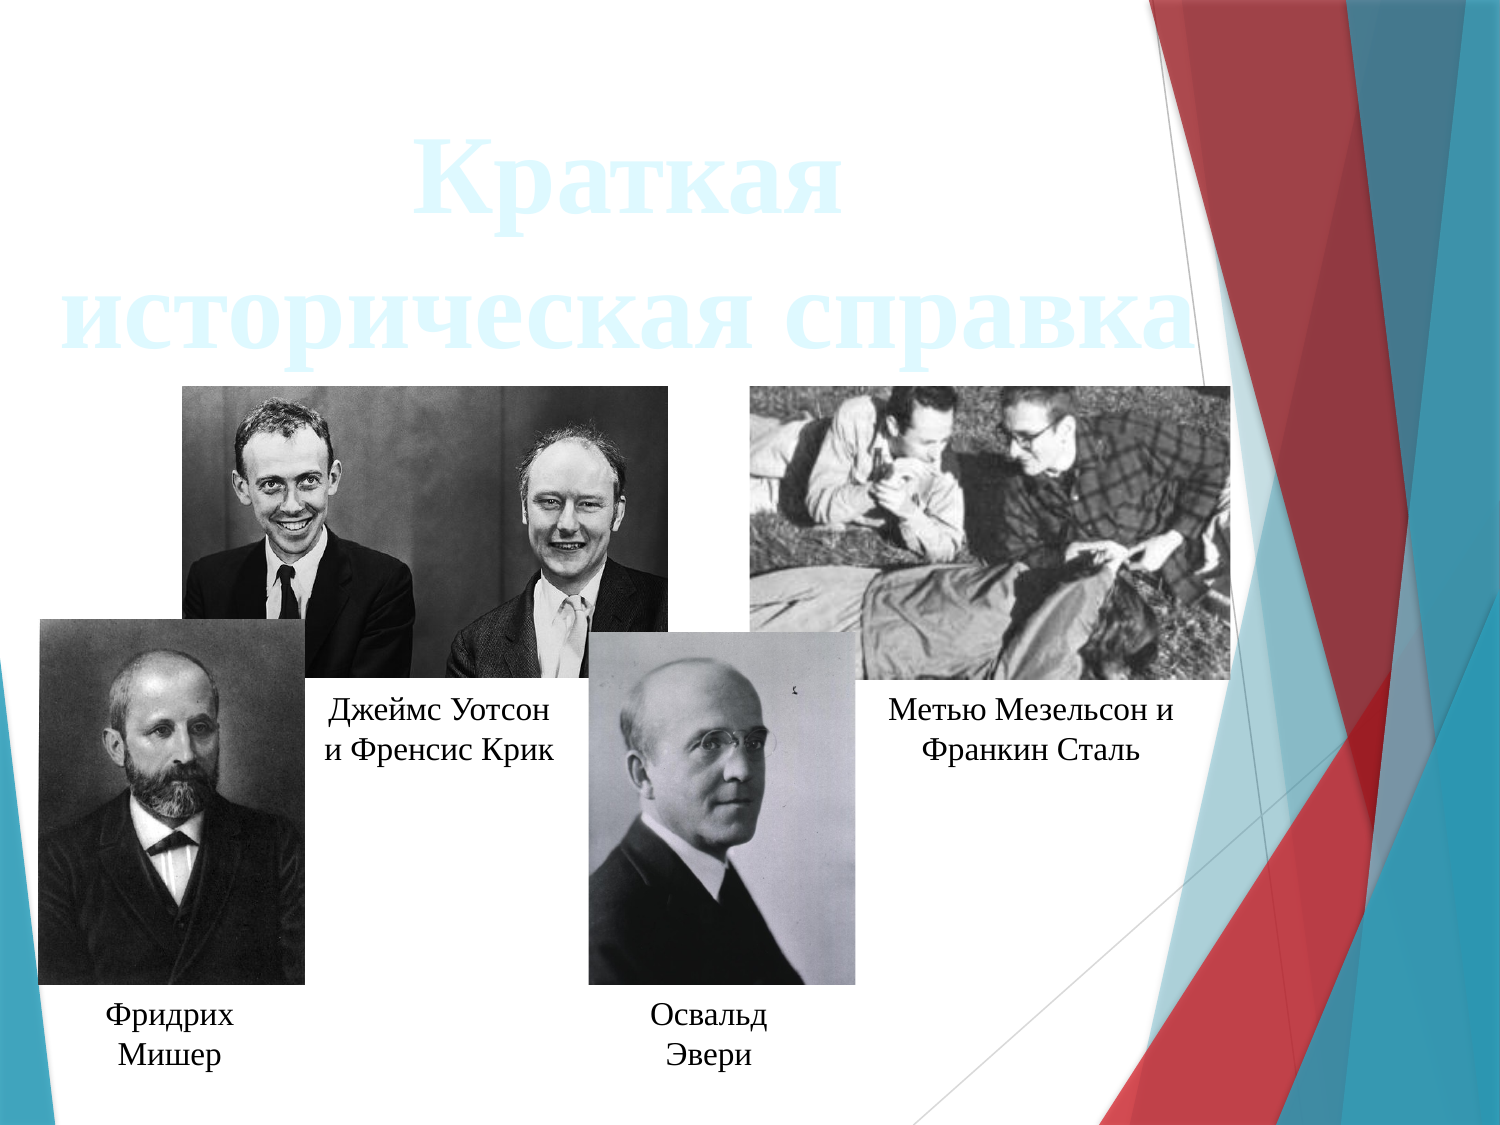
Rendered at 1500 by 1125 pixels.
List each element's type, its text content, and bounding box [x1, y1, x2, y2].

text_box Освальд Эвери [597, 994, 821, 1079]
text_box Фридрих Мишер [58, 994, 282, 1079]
text_box Джеймс Уотсон и Френсис Крик [309, 687, 575, 775]
text_box Краткая историческая справка [44, 93, 1213, 379]
text_box Метью Мезельсон и Франкин Сталь [860, 689, 1219, 775]
picture [37, 386, 1231, 985]
